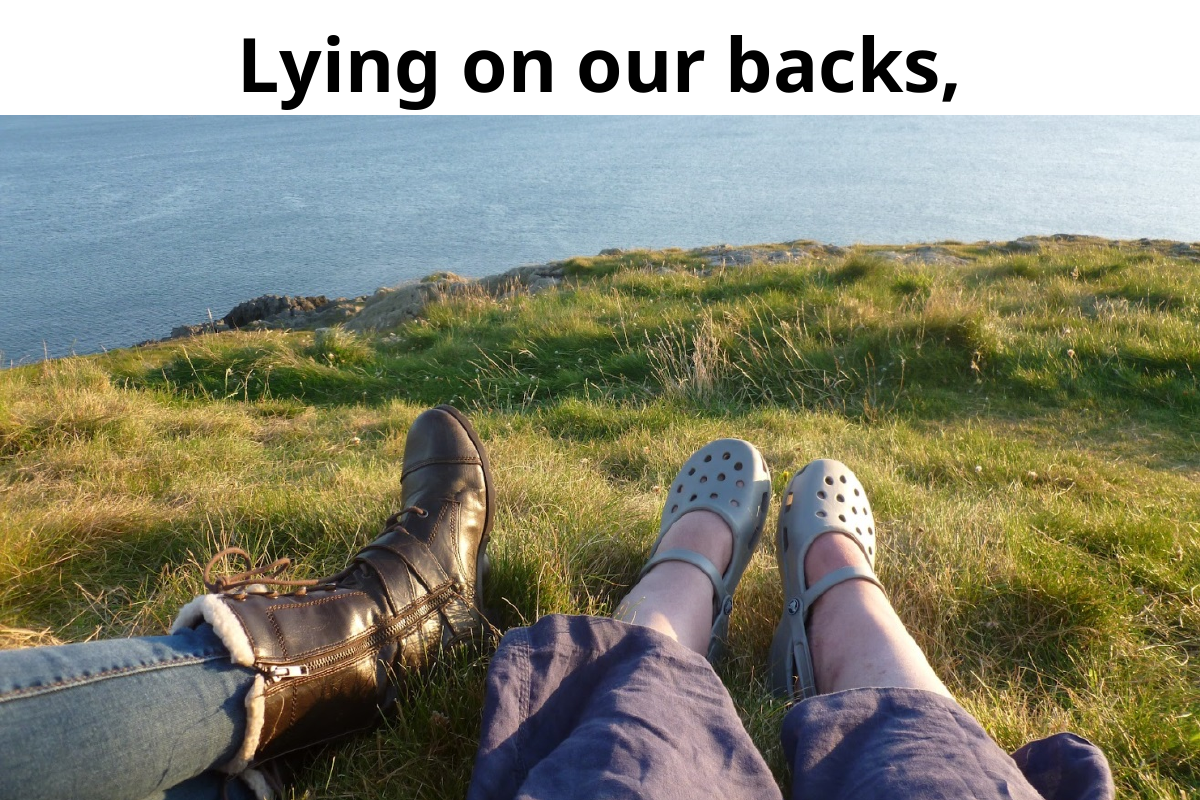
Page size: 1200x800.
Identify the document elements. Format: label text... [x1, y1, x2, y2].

picture [0, 115, 1200, 800]
title Lying on our backs, [0, 0, 1200, 114]
